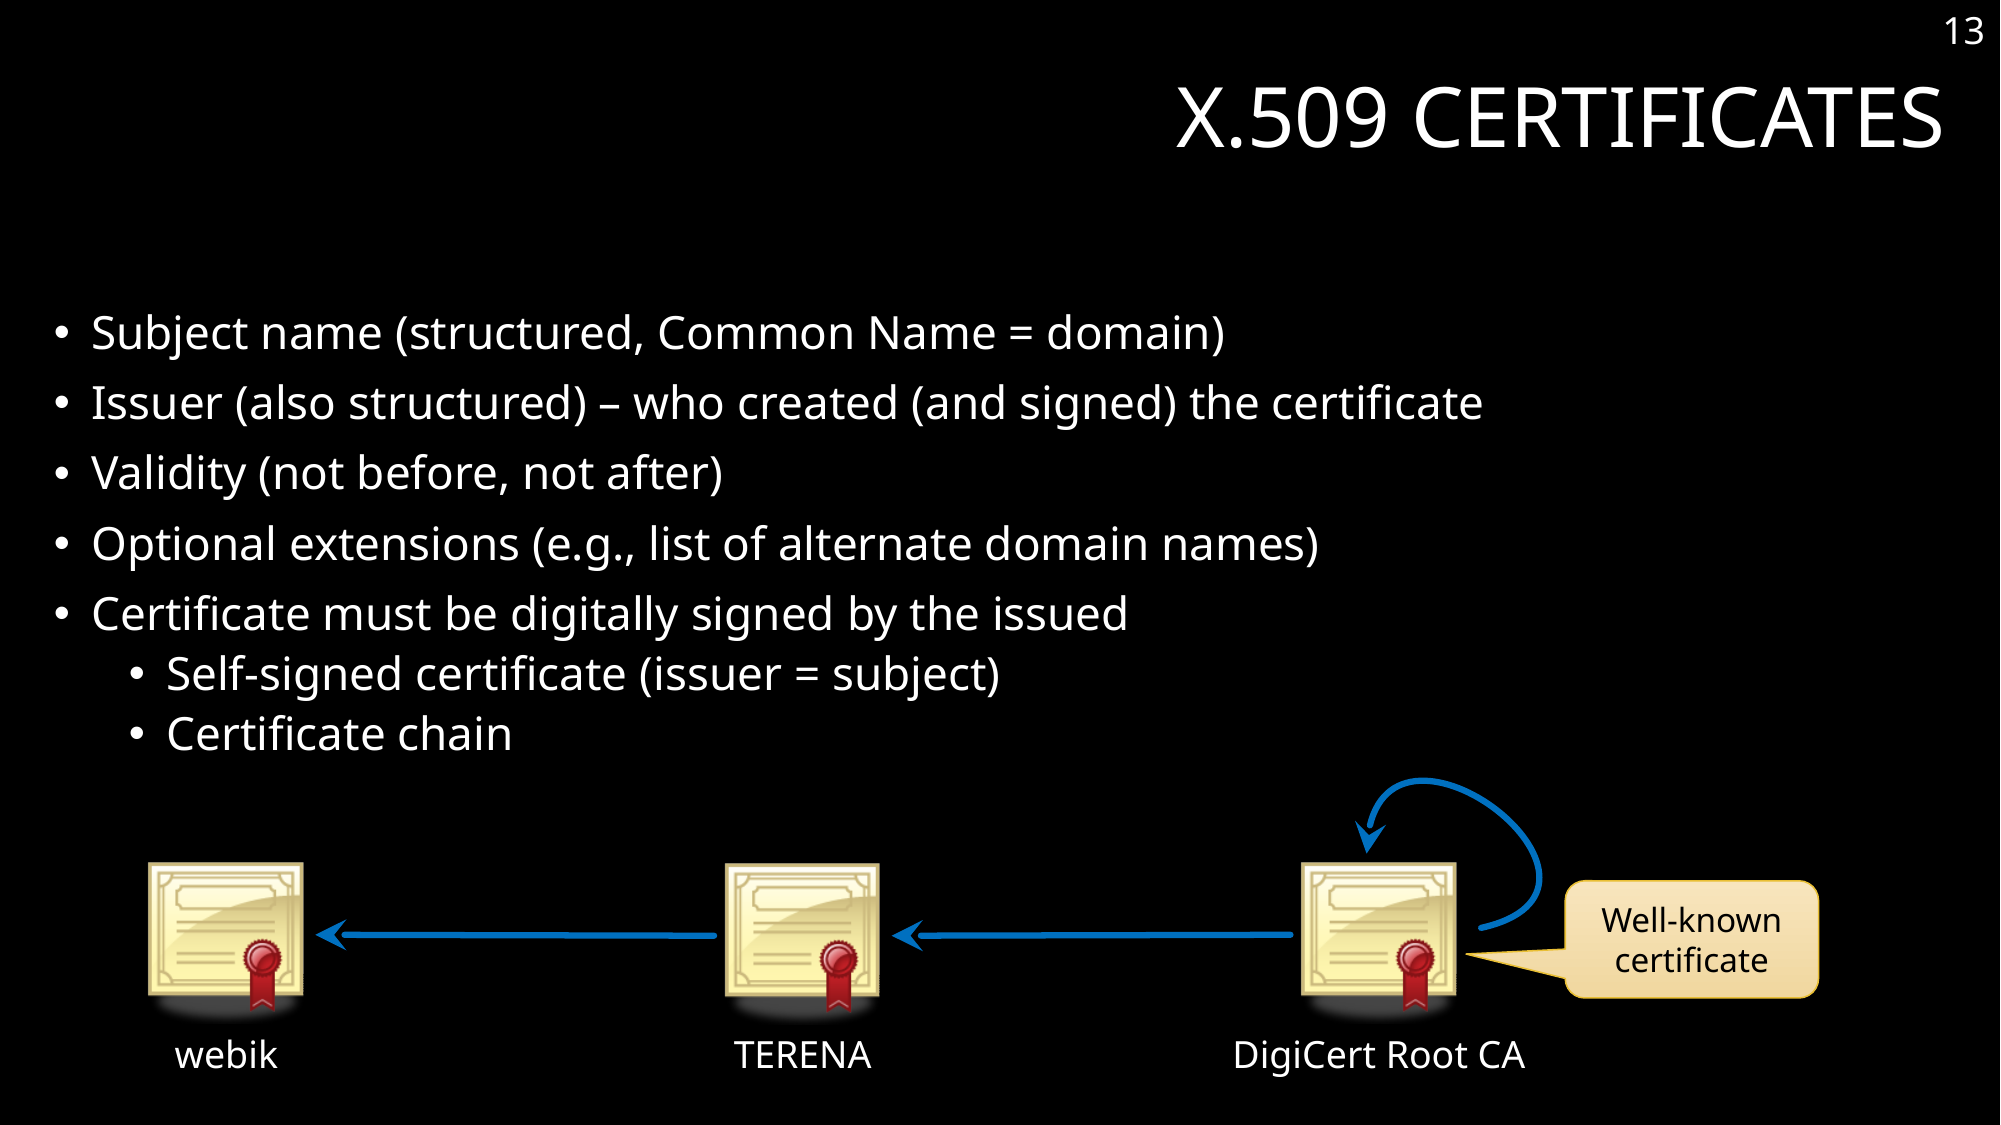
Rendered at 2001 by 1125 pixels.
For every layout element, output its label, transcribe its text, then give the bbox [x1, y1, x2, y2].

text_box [137, 780, 1819, 1085]
list Subject name (structured, Common Name = domain) Issuer (also structured) – who created (and signed) the certificate Validity (not before, not after) Optional extensions (e.g., list of alternate domain names) Certificate must be digitally signed by the issued Self-signed certificate (issuer = subject) Certificate chain [39, 302, 1961, 799]
title X.509 Certificates [39, 68, 1961, 281]
slide_number 13 [1567, 0, 2000, 60]
